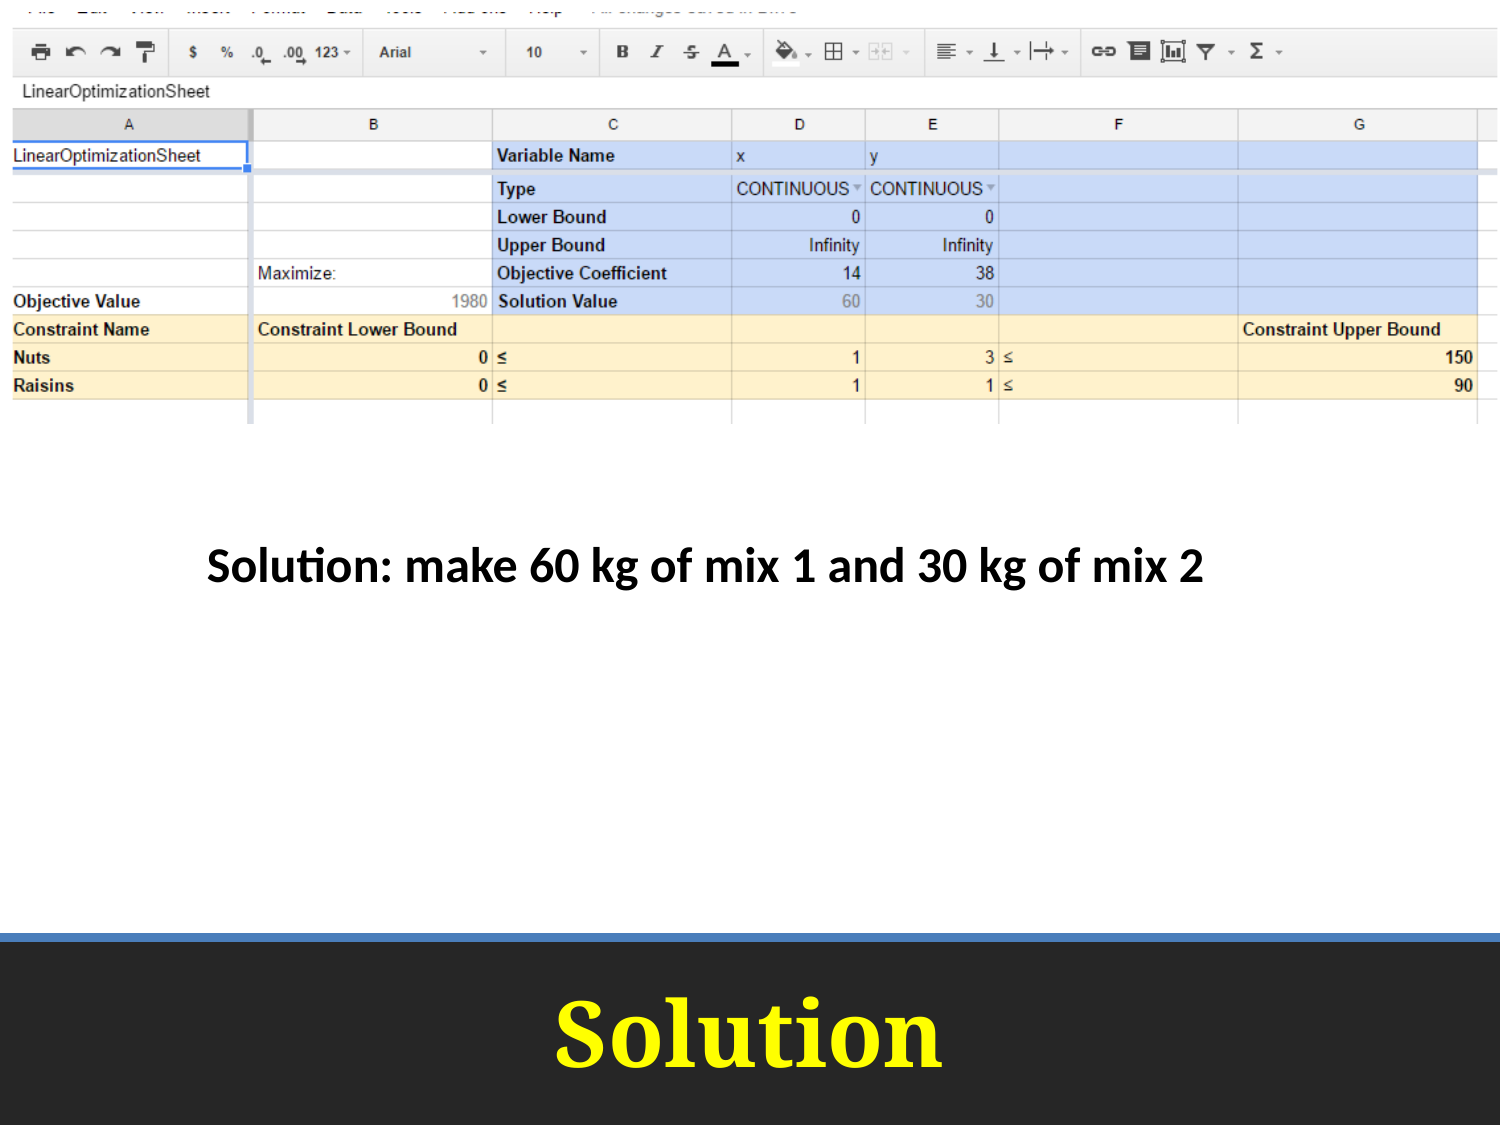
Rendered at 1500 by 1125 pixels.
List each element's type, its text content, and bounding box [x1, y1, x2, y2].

picture [12, 12, 1498, 425]
title Solution [75, 937, 1425, 1125]
text_box Solution: make 60 kg of mix 1 and 30 kg of mix 2 [192, 524, 1220, 600]
